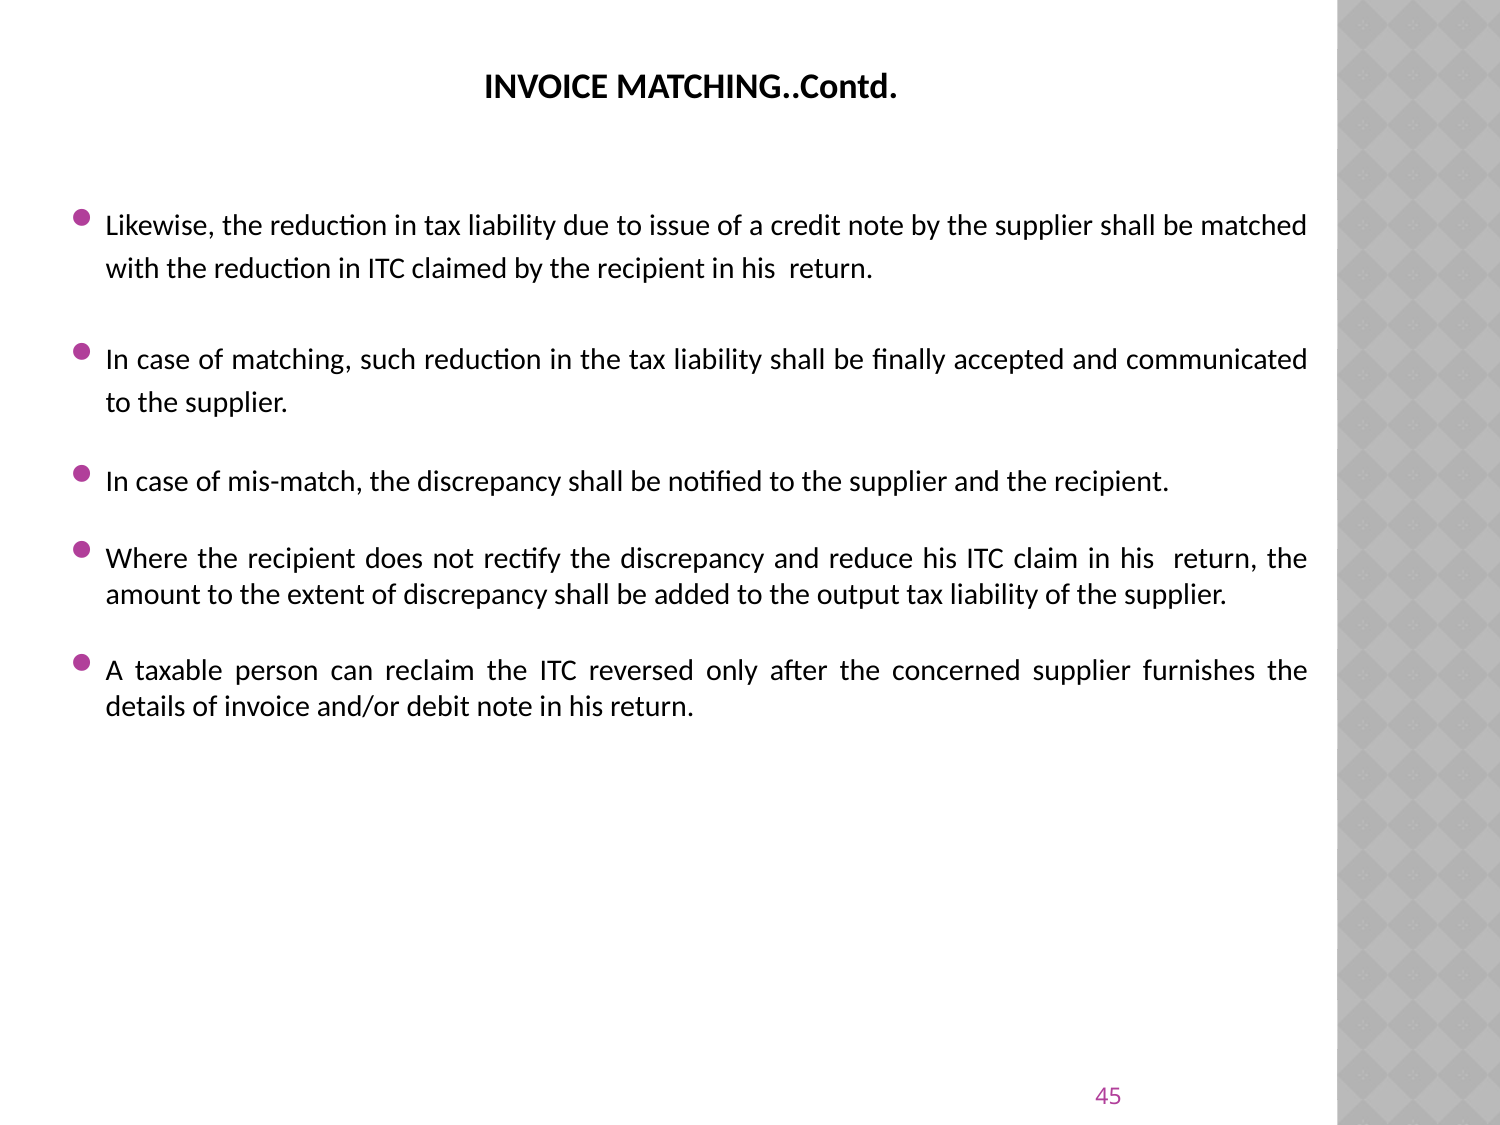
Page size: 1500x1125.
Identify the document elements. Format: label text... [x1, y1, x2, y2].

slide_number 45 [1025, 1075, 1122, 1113]
list INVOICE MATCHING..Contd. Likewise, the reduction in tax liability due to issue of a credit note by the supplier shall be matched with the reduction in ITC claimed by the recipient in his return. In case of matching, such reduction in the tax liability shall be finally accepted and communicated to the supplier. In case of mis-match, the discrepancy shall be notified to the supplier and the recipient. Where the recipient does not rectify the discrepancy and reduce his ITC claim in his return, the amount to the extent of discrepancy shall be added to the output tax liability of the supplier. A taxable person can reclaim the ITC reversed only after the concerned supplier furnishes the details of invoice and/or debit note in his return. [58, 35, 1325, 1067]
